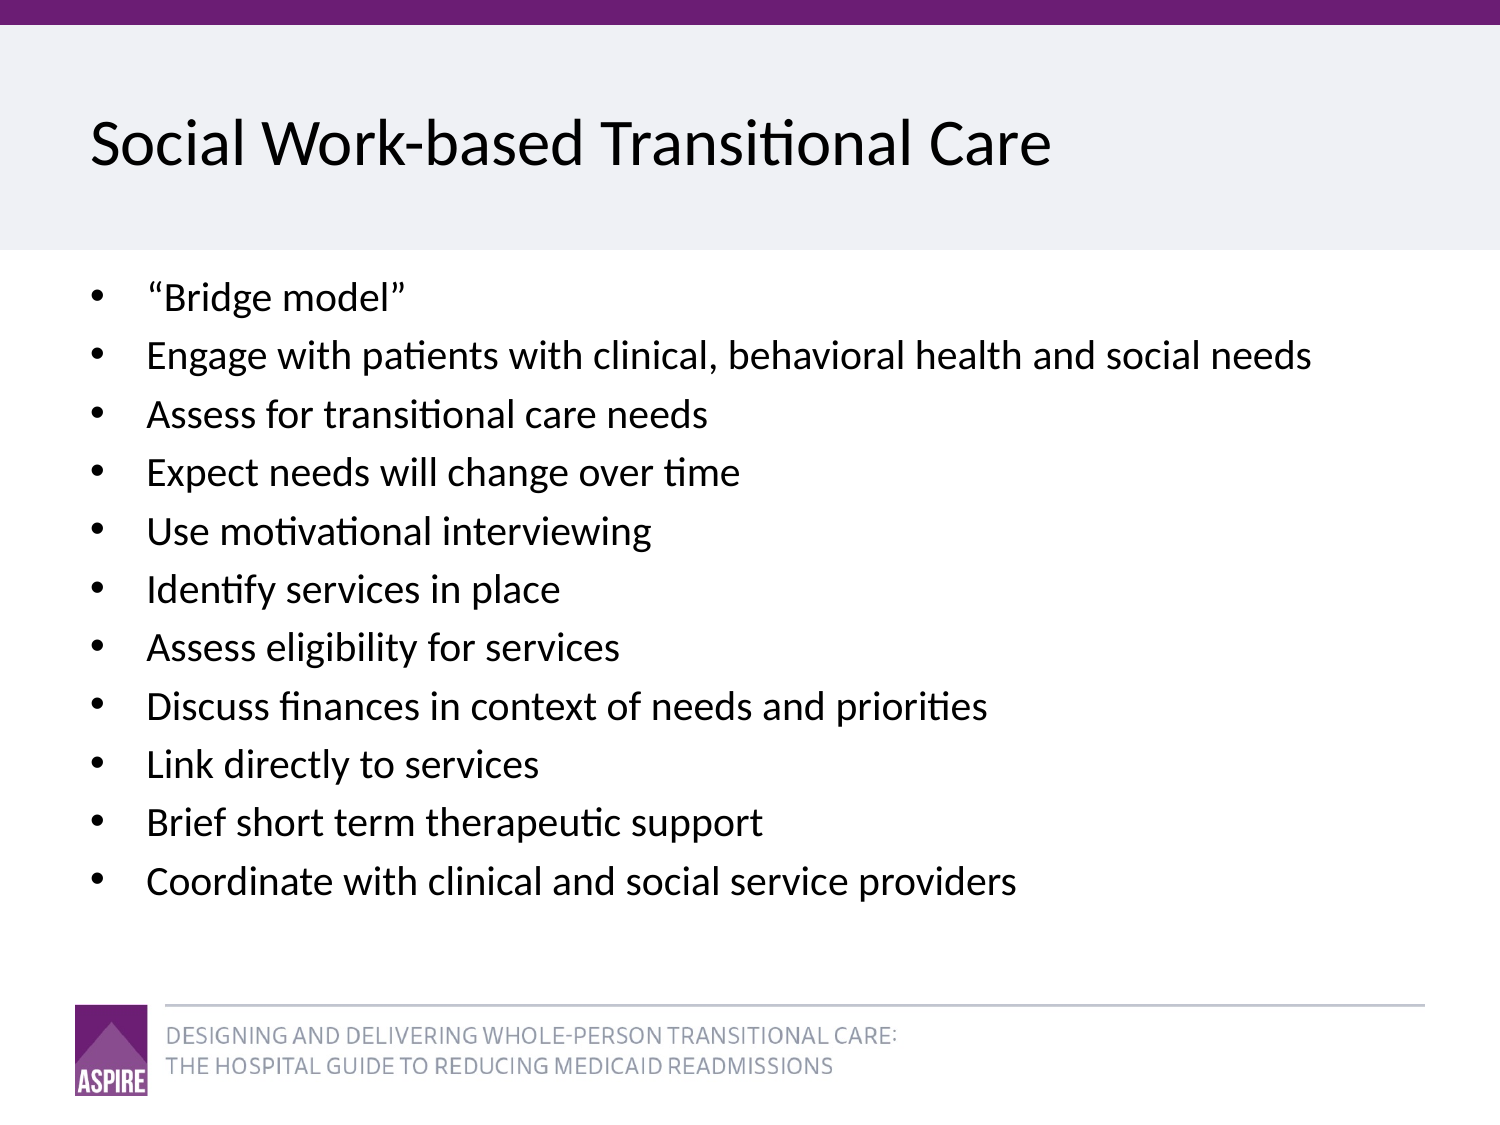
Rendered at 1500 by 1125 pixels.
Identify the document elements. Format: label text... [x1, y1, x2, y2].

title Social Work-based Transitional Care [75, 45, 1425, 233]
list “Bridge model” Engage with patients with clinical, behavioral health and social needs Assess for transitional care needs Expect needs will change over time Use motivational interviewing Identify services in place Assess eligibility for services Discuss finances in context of needs and priorities Link directly to services Brief short term therapeutic support Coordinate with clinical and social service providers [75, 262, 1425, 1005]
picture [75, 1005, 1425, 1096]
